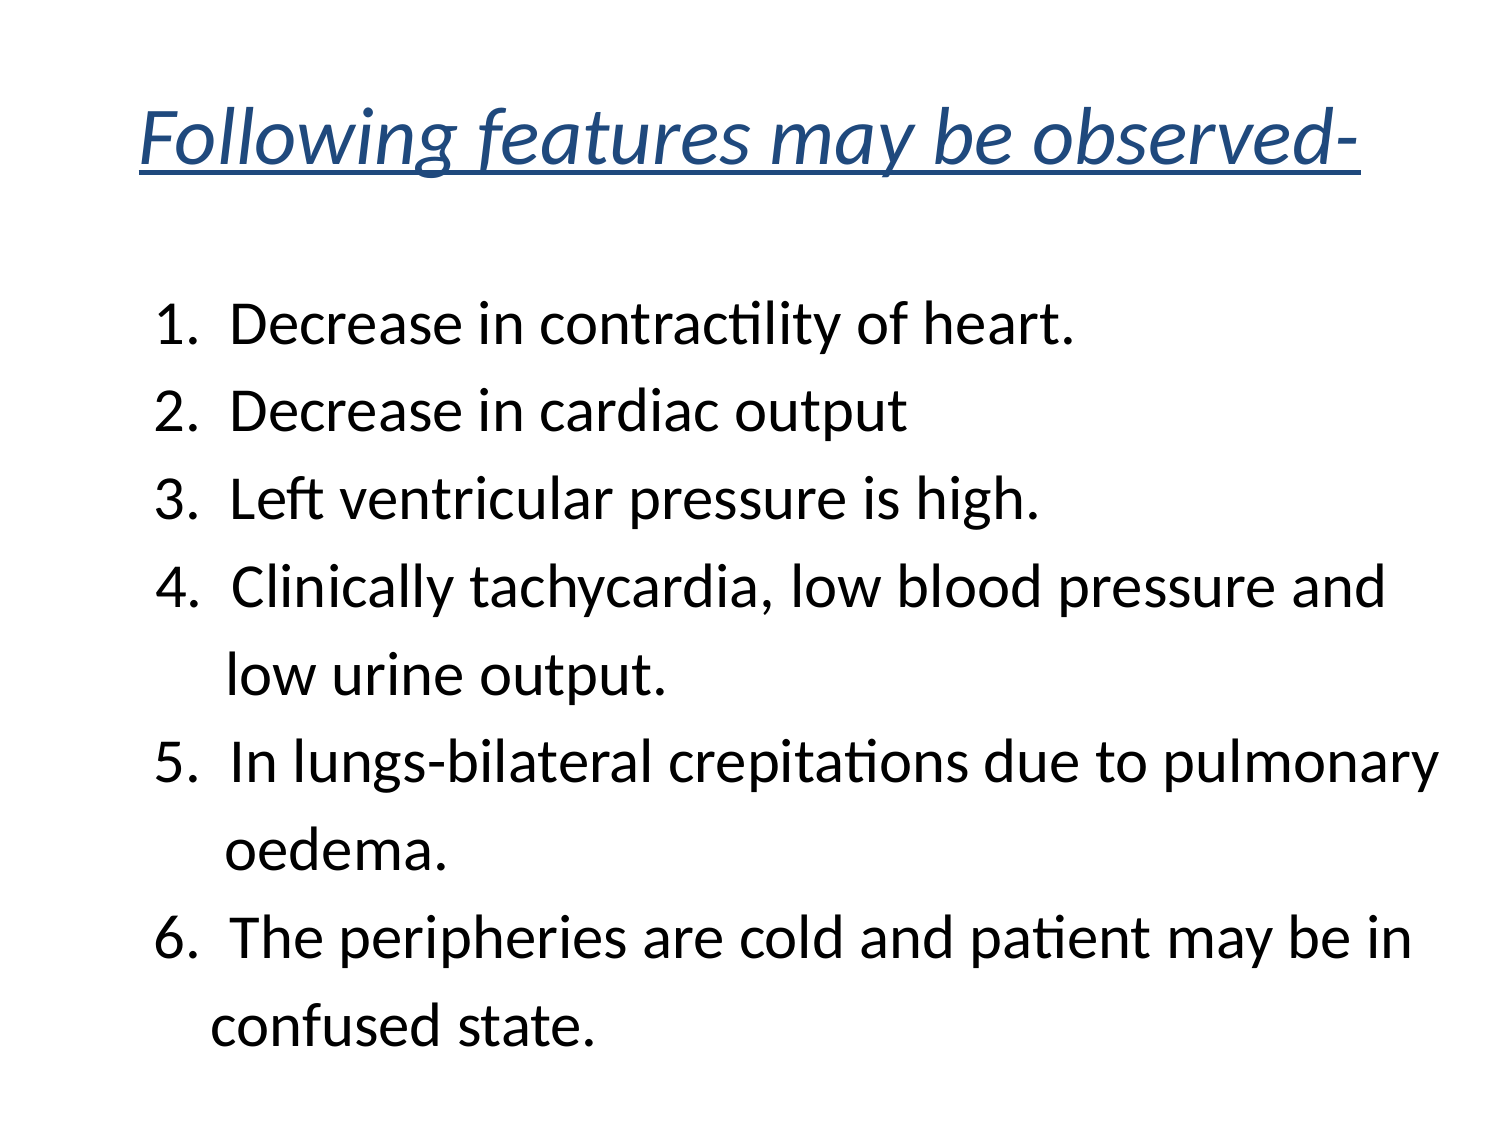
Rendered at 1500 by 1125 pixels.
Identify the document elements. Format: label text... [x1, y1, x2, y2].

list Following features may be observed- 1. Decrease in contractility of heart. 2. Decrease in cardiac output 3. Left ventricular pressure is high. 4. Clinically tachycardia, low blood pressure and low urine output. 5. In lungs-bilateral crepitations due to pulmonary oedema. 6. The peripheries are cold and patient may be in confused state. [37, 75, 1463, 1088]
